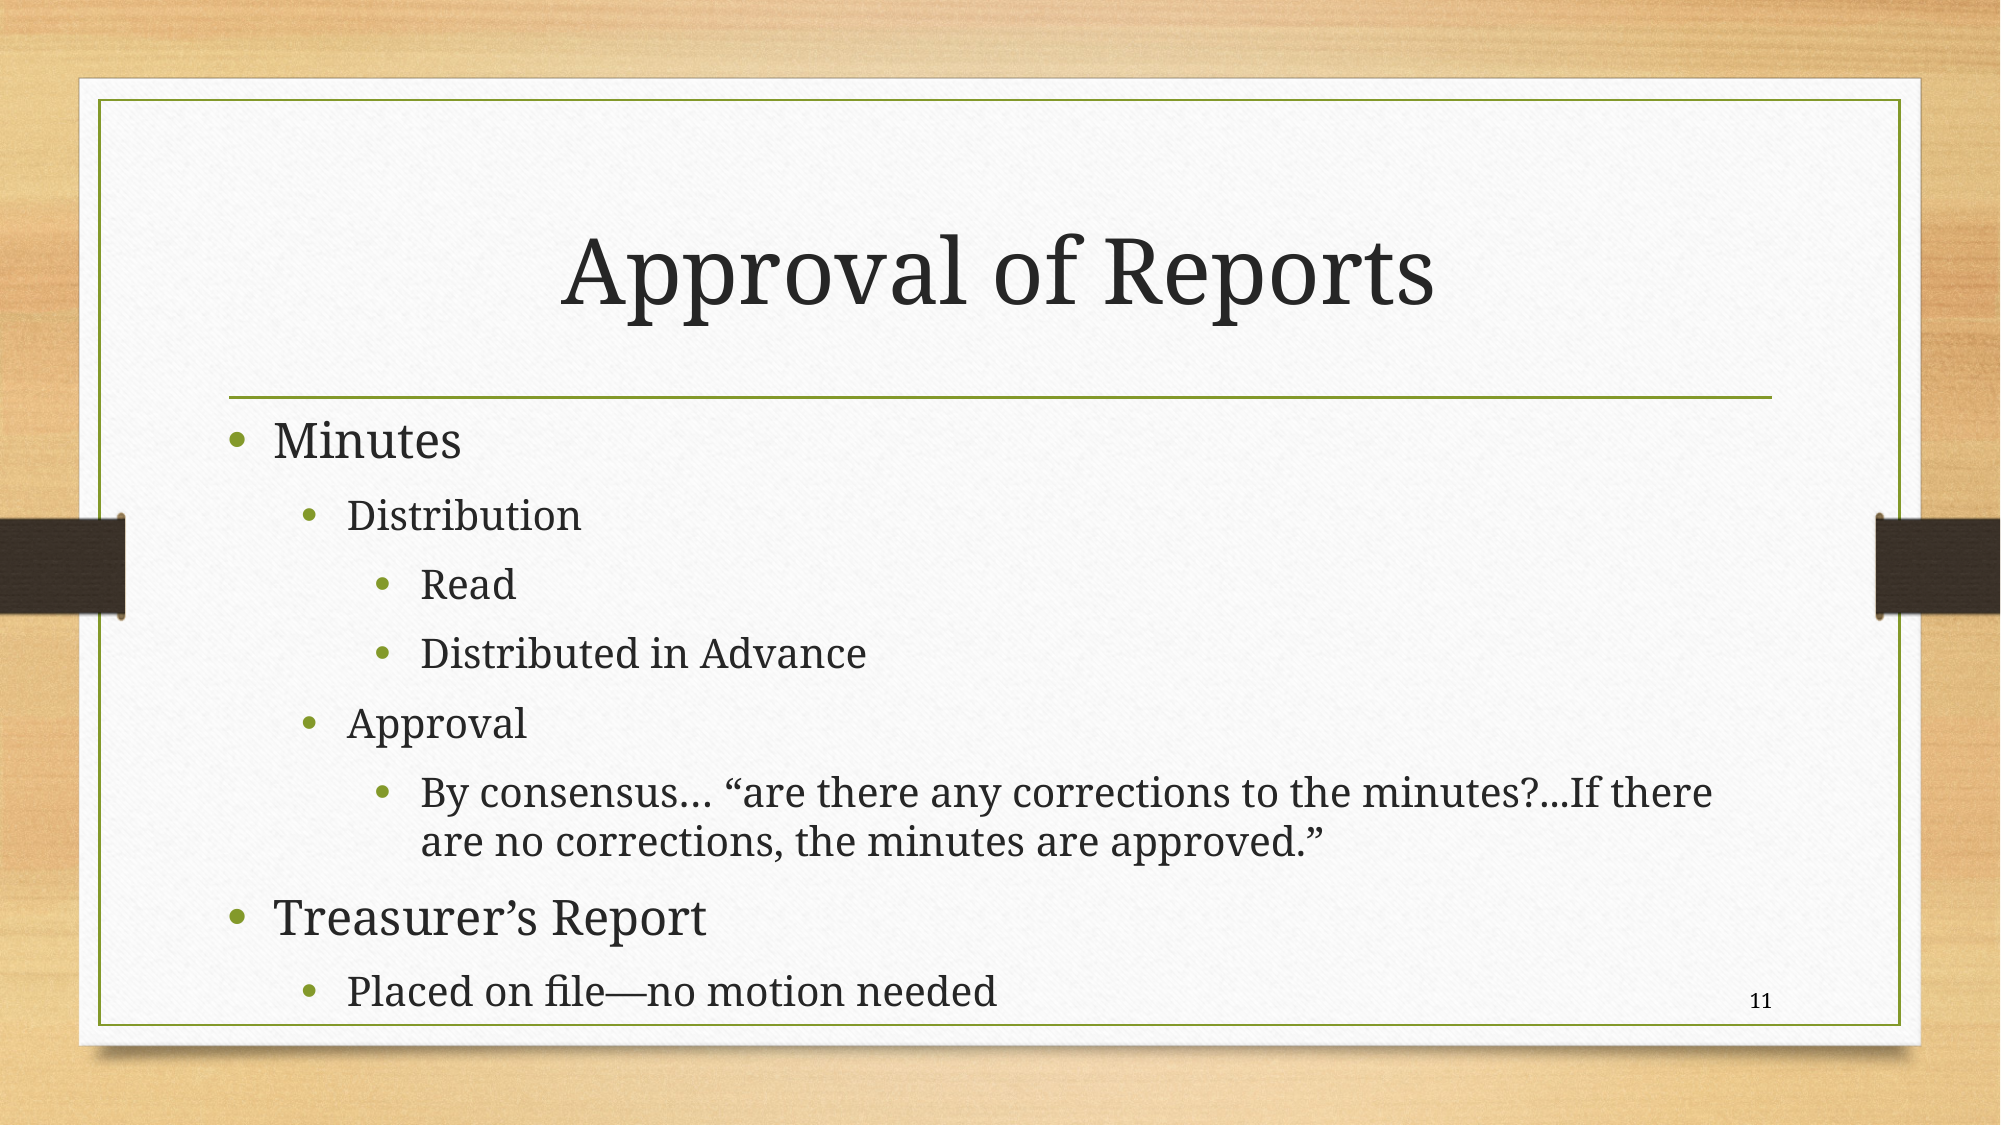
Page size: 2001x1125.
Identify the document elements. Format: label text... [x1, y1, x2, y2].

list Minutes Distribution Read Distributed in Advance Approval By consensus… “are there any corrections to the minutes?...If there are no corrections, the minutes are approved.” Treasurer’s Report Placed on file—no motion needed [212, 402, 1788, 1025]
slide_number 11 [1698, 979, 1788, 1025]
title Approval of Reports [212, 161, 1788, 375]
picture [0, 0, 2001, 1125]
